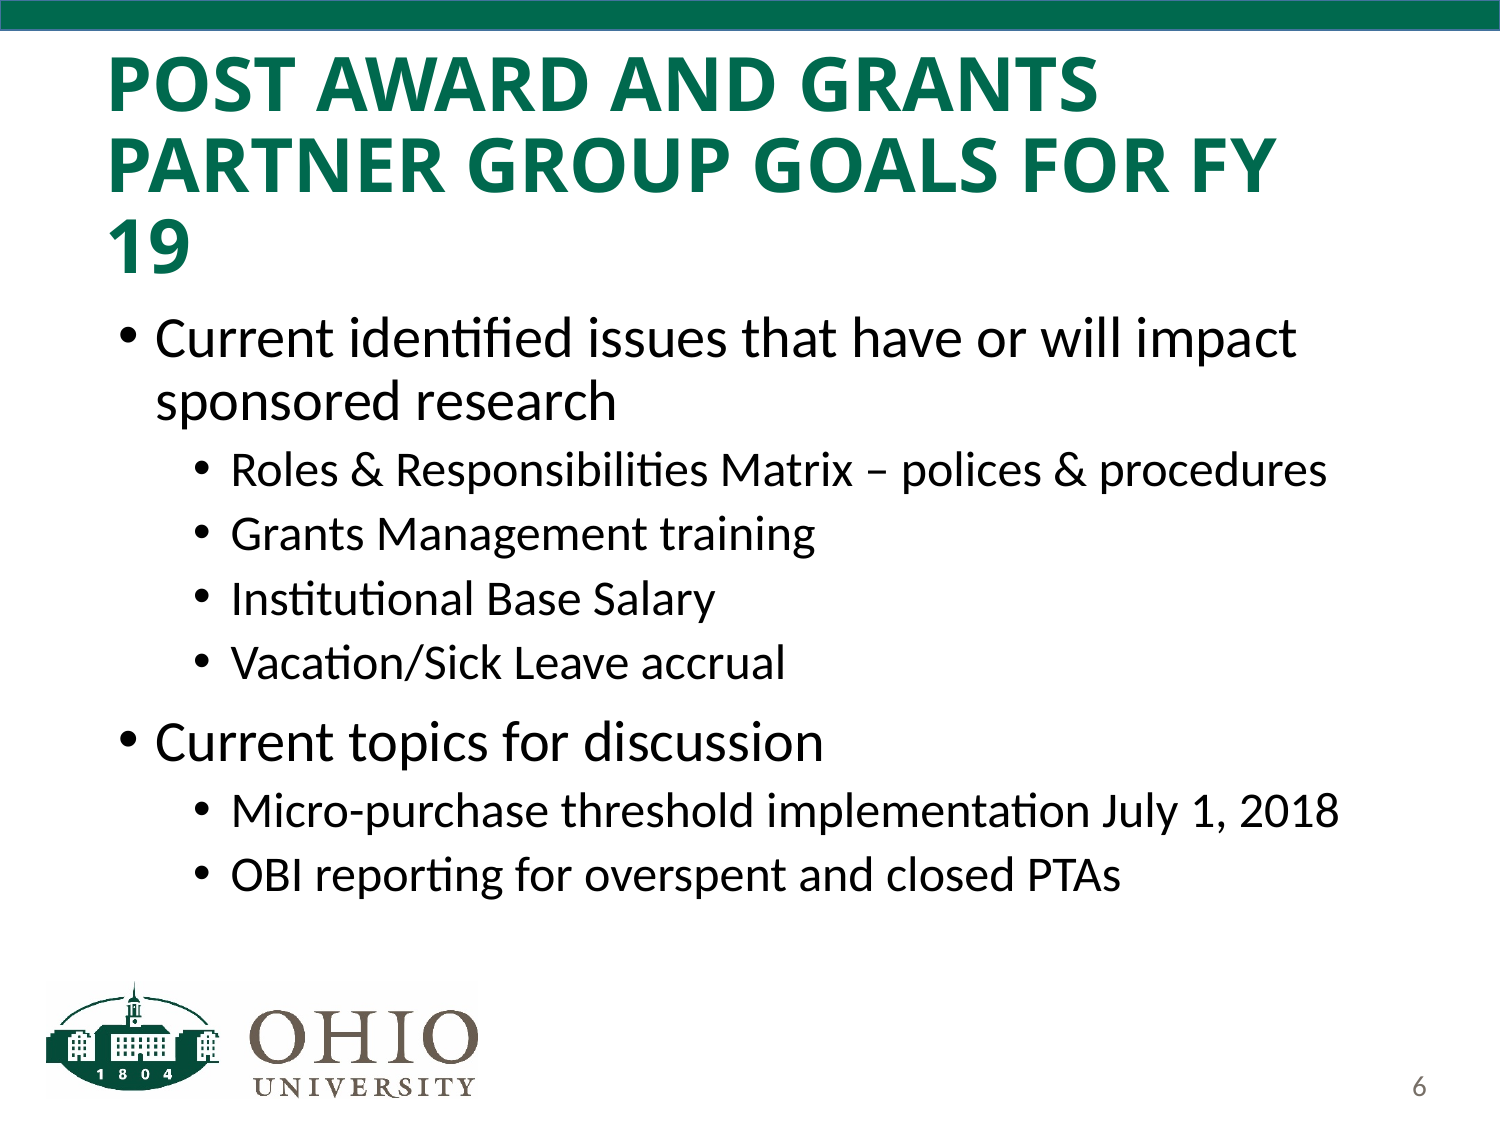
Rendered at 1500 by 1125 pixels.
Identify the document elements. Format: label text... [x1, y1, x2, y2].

title Post Award and Grants Partner Group Goals for FY 19 [90, 59, 1385, 278]
list Current identified issues that have or will impact sponsored research Roles & Responsibilities Matrix – polices & procedures Grants Management training Institutional Base Salary Vacation/Sick Leave accrual Current topics for discussion Micro-purchase threshold implementation July 1, 2018 OBI reporting for overspent and closed PTAs [103, 299, 1420, 1014]
picture [46, 981, 478, 1099]
